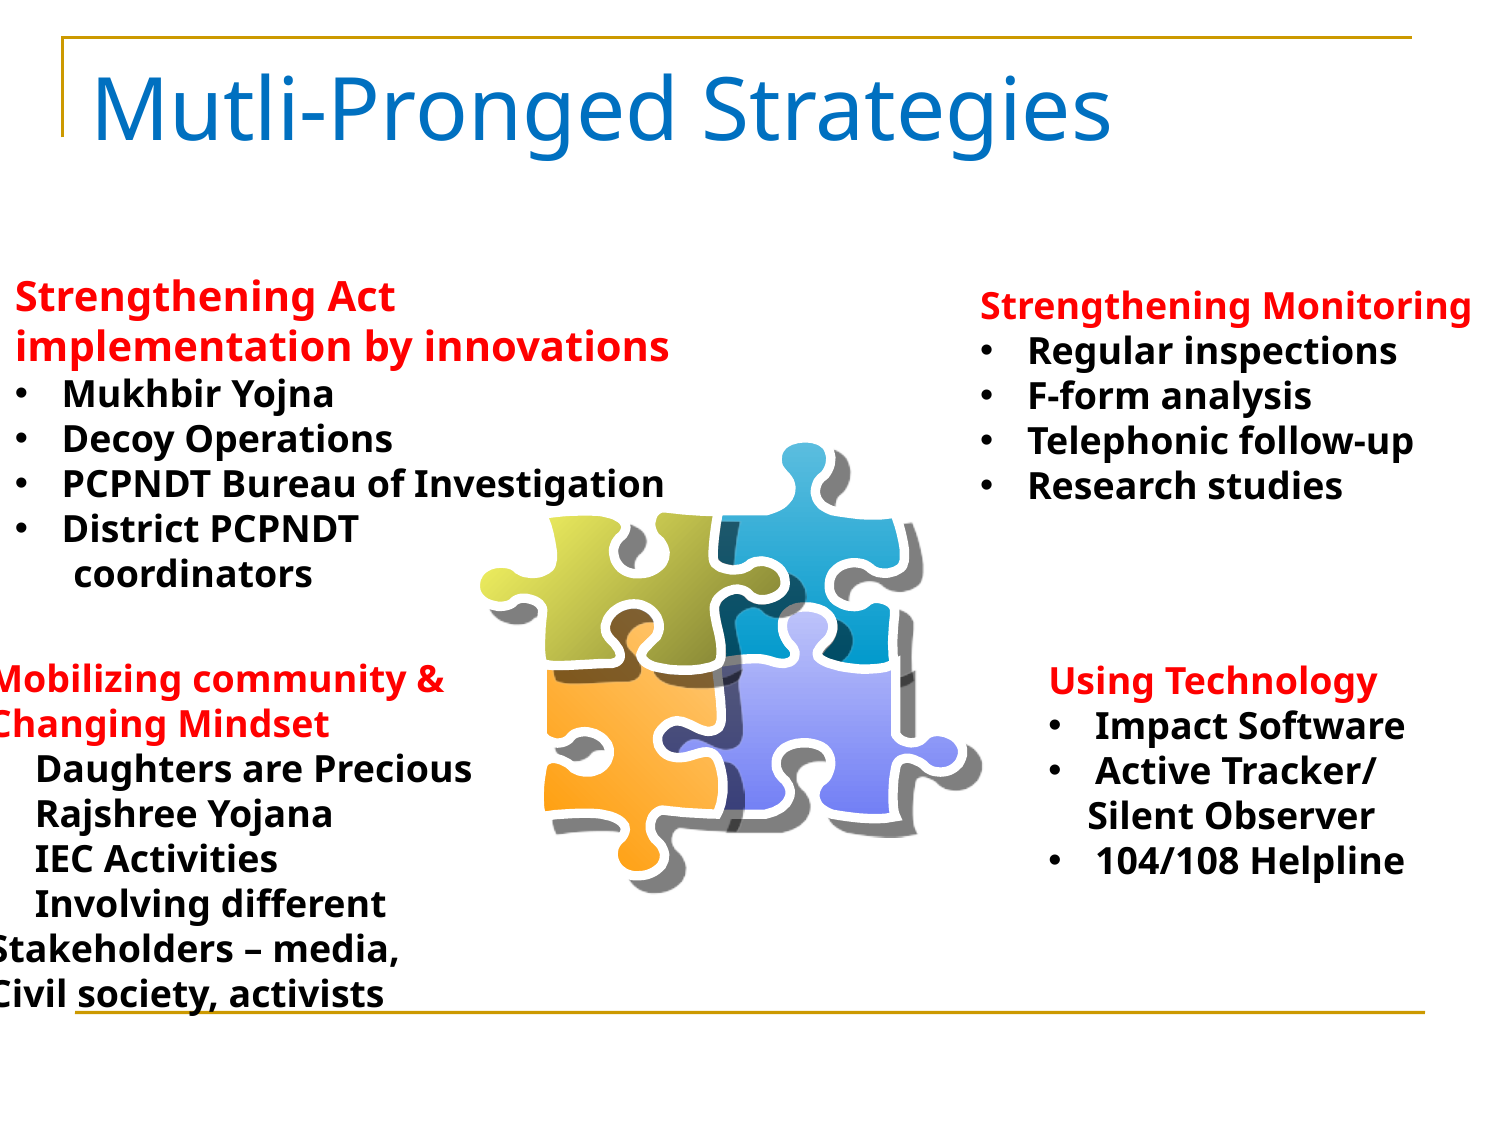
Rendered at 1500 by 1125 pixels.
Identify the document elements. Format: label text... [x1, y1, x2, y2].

text_box Using Technology Impact Software Active Tracker/ Silent Observer 104/108 Helpline [1033, 649, 1421, 980]
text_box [474, 437, 963, 875]
text_box Strengthening Act implementation by innovations Mukhbir Yojna Decoy Operations PCPNDT Bureau of Investigation District PCPNDT coordinators [0, 262, 700, 647]
text_box Mobilizing community & Changing Mindset Daughters are Precious Rajshree Yojana IEC Activities Involving different Stakeholders – media, Civil society, activists [0, 647, 488, 1023]
title Mutli-Pronged Strategies [74, 45, 1426, 233]
text_box Strengthening Monitoring Regular inspections F-form analysis Telephonic follow-up Research studies [965, 274, 1488, 560]
